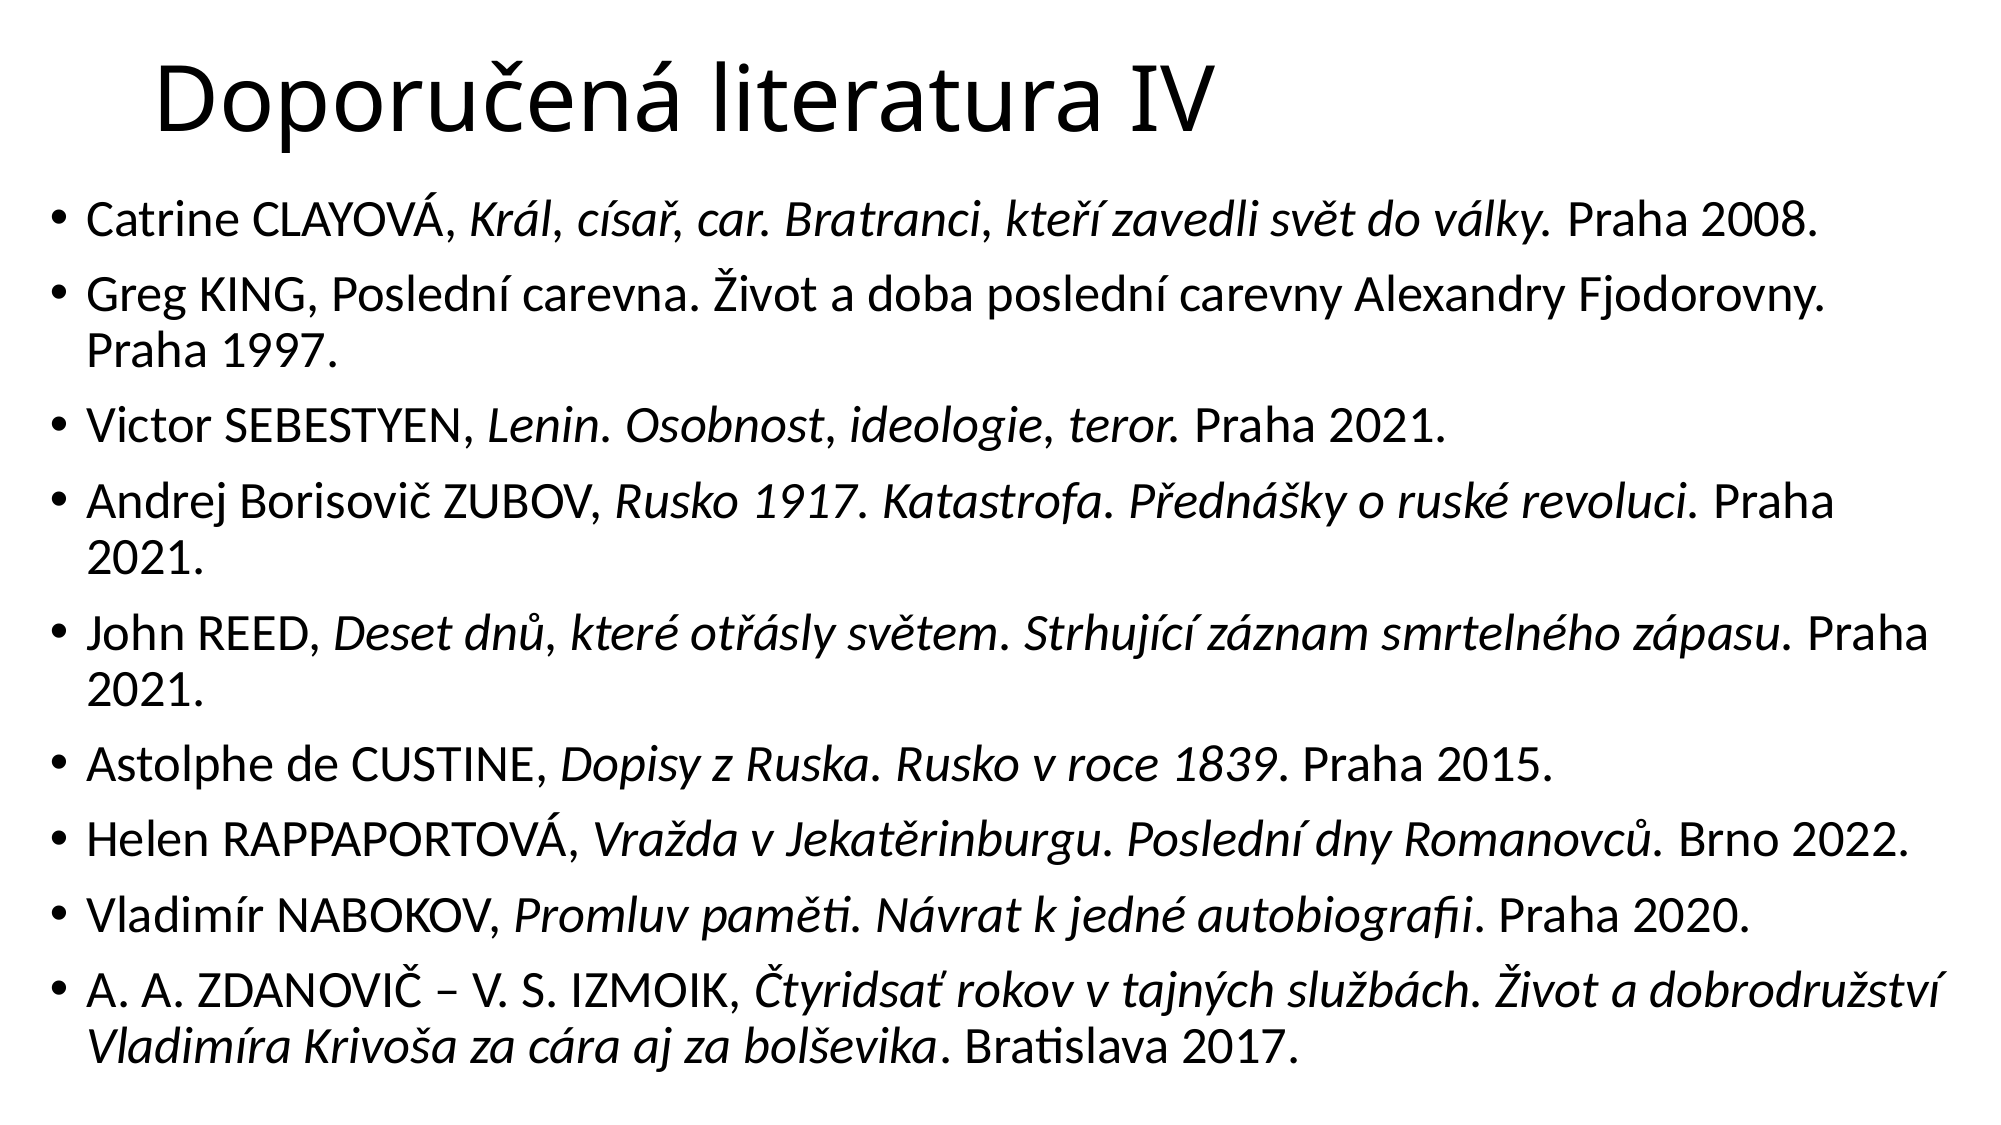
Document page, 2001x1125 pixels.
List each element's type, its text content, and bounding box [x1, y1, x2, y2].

title Doporučená literatura IV [137, 19, 1863, 183]
list Catrine CLAYOVÁ, Král, císař, car. Bratranci, kteří zavedli svět do války. Praha 2008. Greg KING, Poslední carevna. Život a doba poslední carevny Alexandry Fjodorovny. Praha 1997. Victor SEBESTYEN, Lenin. Osobnost, ideologie, teror. Praha 2021. Andrej Borisovič ZUBOV, Rusko 1917. Katastrofa. Přednášky o ruské revoluci. Praha 2021. John REED, Deset dnů, které otřásly světem. Strhující záznam smrtelného zápasu. Praha 2021. Astolphe de CUSTINE, Dopisy z Ruska. Rusko v roce 1839. Praha 2015. Helen RAPPAPORTOVÁ, Vražda v Jekatěrinburgu. Poslední dny Romanovců. Brno 2022. Vladimír NABOKOV, Promluv paměti. Návrat k jedné autobiografii. Praha 2020. A. A. ZDANOVIČ – V. S. IZMOIK, Čtyridsať rokov v tajných službách. Život a dobrodružství Vladimíra Krivoša za cára aj za bolševika. Bratislava 2017. [34, 183, 1976, 1102]
